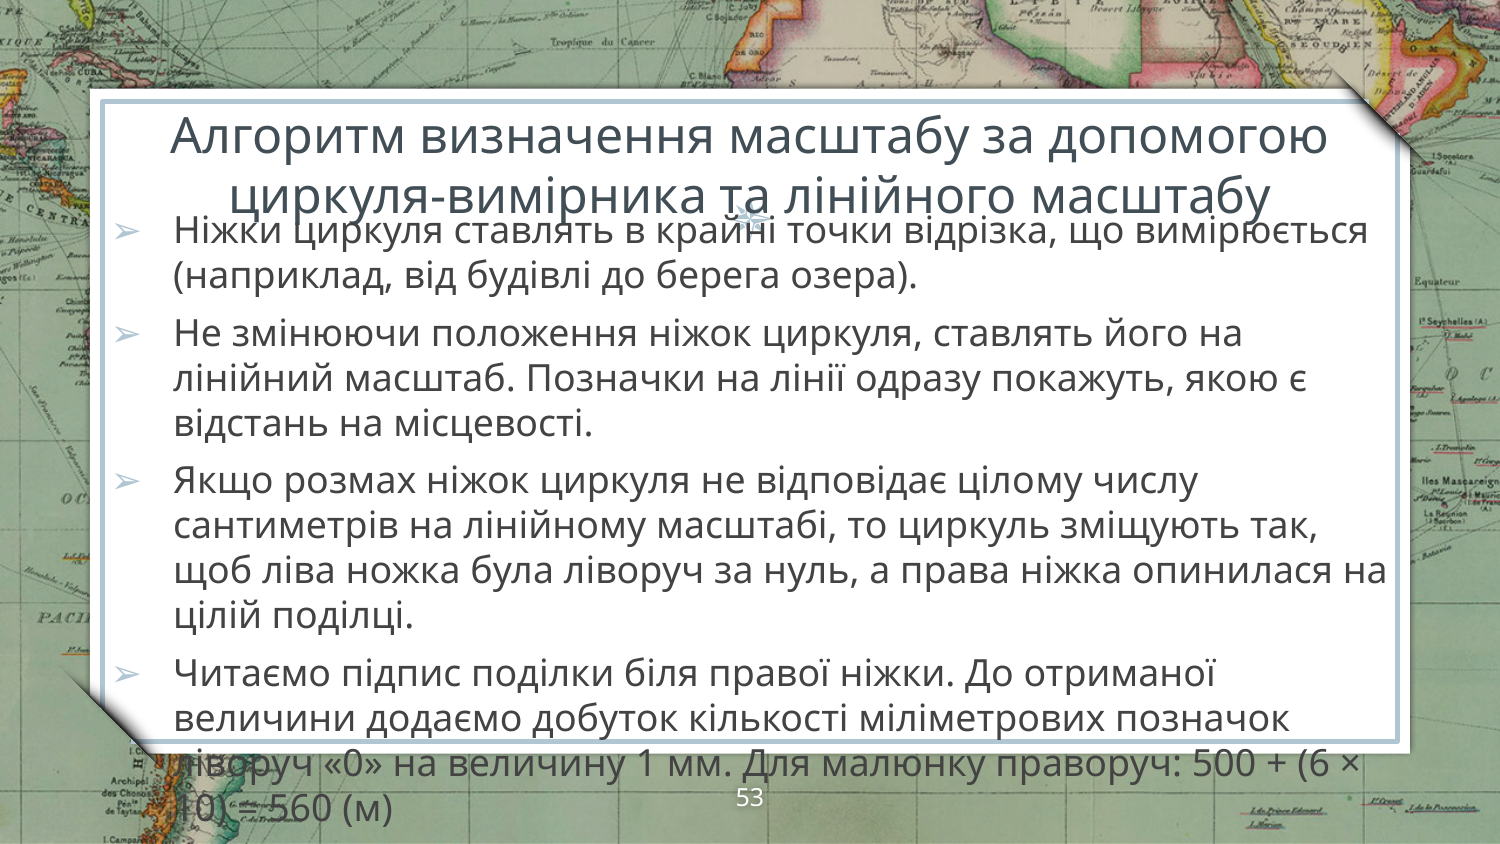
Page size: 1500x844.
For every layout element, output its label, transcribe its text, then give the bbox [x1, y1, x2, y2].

title Алгоритм визначення масштабу за допомогою циркуля-вимірника та лінійного масштабу [98, 133, 1402, 206]
list Ніжки циркуля ставлять в край­ні точки відрізка, що вимірюється (наприклад, від будівлі до берега озера). Не змінюючи положення ніжок циркуля, ставлять його на лінійний мас­штаб. Позначки на лінії одразу покажуть, якою є відстань на місцевості. Якщо розмах ніжок циркуля не відповідає ціло­му числу сантиметрів на лінійному масштабі, то циркуль зміщують так, щоб ліва ножка була ліворуч за нуль, а права ніжка опини­лася на цілій поділці. Читаємо підпис поділки біля правої ніжки. До отриманої величини додаємо добуток кількості міліметрових позначок ліворуч «0» на величину 1 мм. Для малюнку праворуч: 500 + (6 × 10) = 560 (м) [98, 206, 1402, 660]
picture [0, 0, 1500, 844]
slide_number 53 [705, 753, 795, 844]
